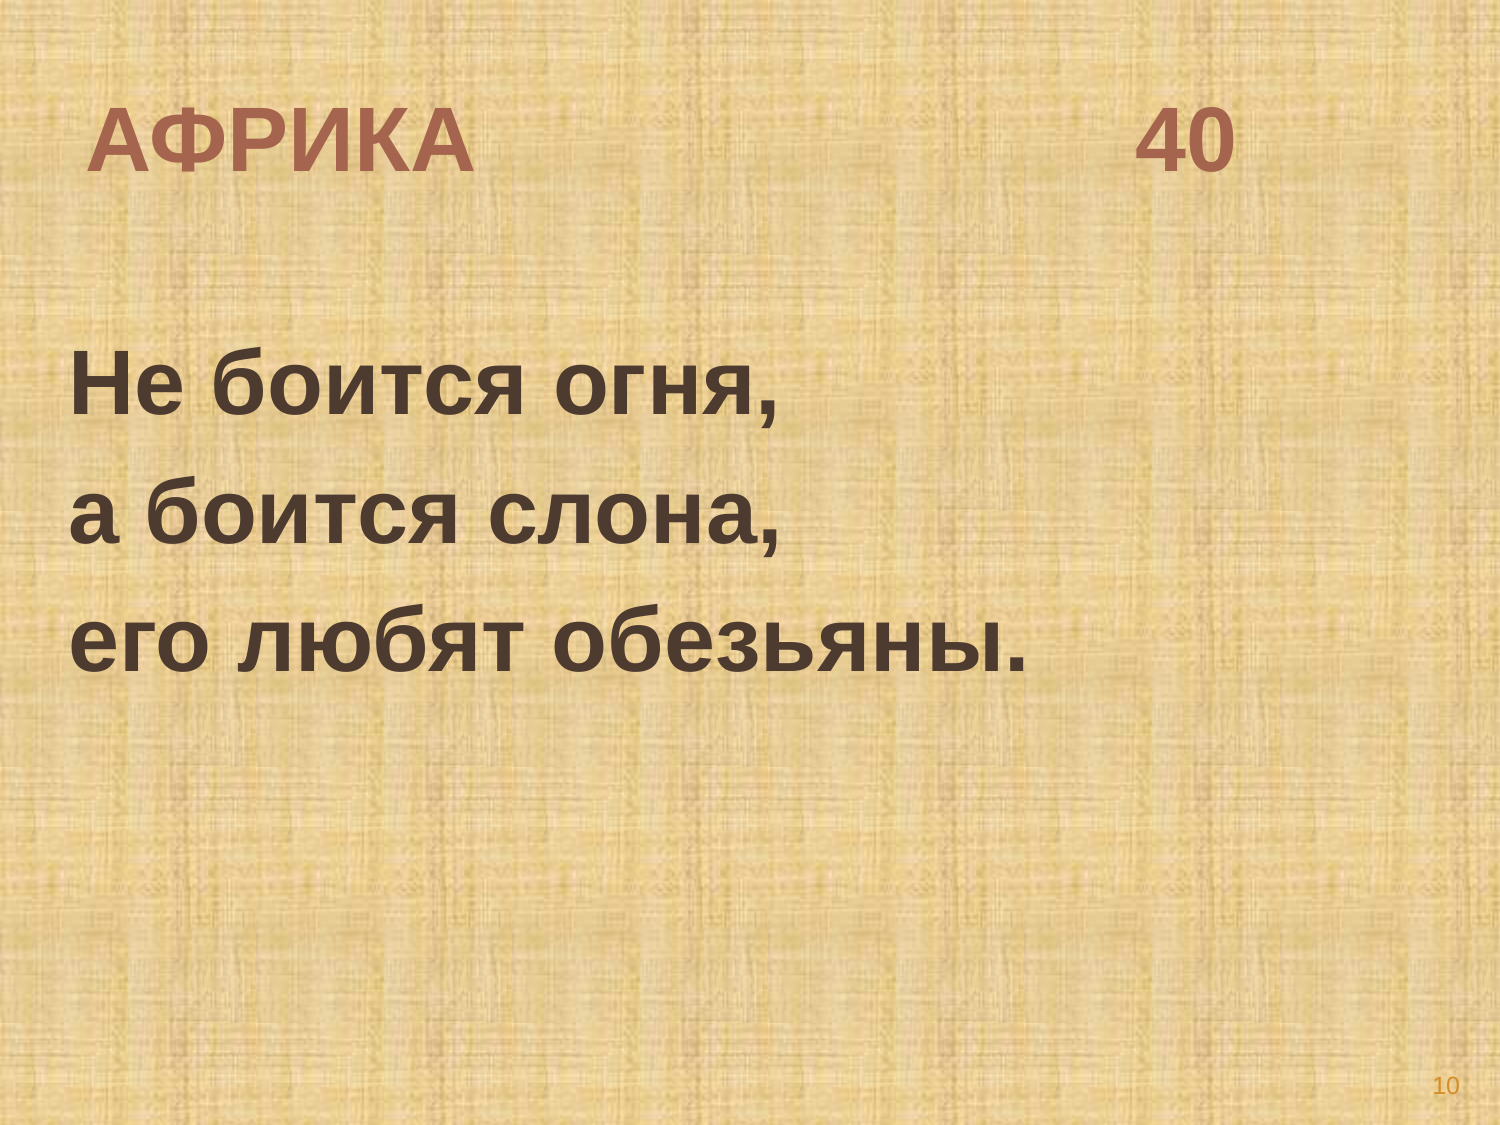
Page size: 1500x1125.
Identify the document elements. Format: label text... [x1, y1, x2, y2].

title АФРИКА 40 [70, 70, 1458, 200]
picture [0, 0, 1500, 1125]
list Не боится огня, а боится слона, его любят обезьяны. [52, 187, 1371, 410]
list Не боится огня, а боится слона, его любят обезьяны. [52, 576, 1371, 799]
text_box [35, 410, 1453, 576]
slide_number 10 [1350, 1062, 1475, 1103]
